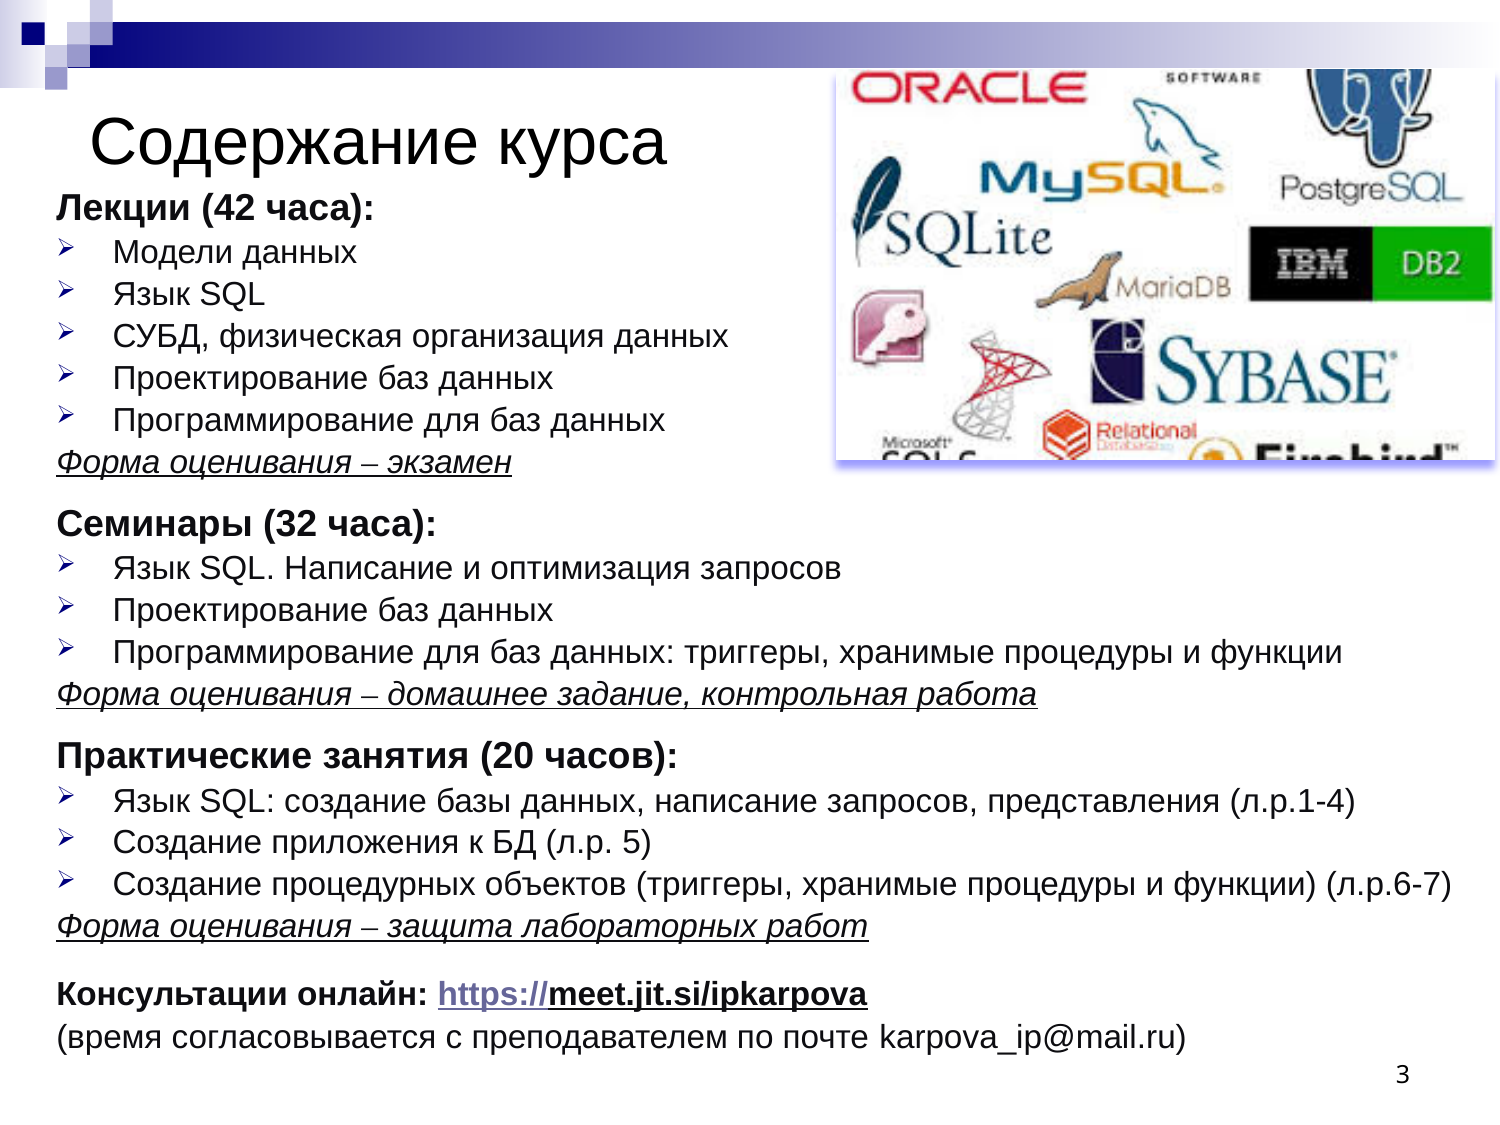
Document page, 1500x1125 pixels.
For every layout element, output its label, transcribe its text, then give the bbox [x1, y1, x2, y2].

slide_number 3 [1074, 1025, 1425, 1100]
title Содержание курса [74, 74, 830, 184]
picture [835, 69, 1495, 460]
list Лекции (42 часа): Модели данных Язык SQL СУБД, физическая организация данных Проектирование баз данных Программирование для баз данных Форма оценивания – экзамен Семинары (32 часа): Язык SQL. Написание и оптимизация запросов Проектирование баз данных Программирование для баз данных: триггеры, хранимые процедуры и функции Форма оценивания – домашнее задание, контрольная работа Практические занятия (20 часов): Язык SQL: создание базы данных, написание запросов, представления (л.р.1-4) Создание приложения к БД (л.р. 5) Создание процедурных объектов (триггеры, хранимые процедуры и функции) (л.р.6-7) Форма оценивания – защита лабораторных работ Консультации онлайн: https://meet.jit.si/ipkarpova (время согласовывается с преподавателем по почте karpova_ip@mail.ru) [41, 184, 1483, 1106]
